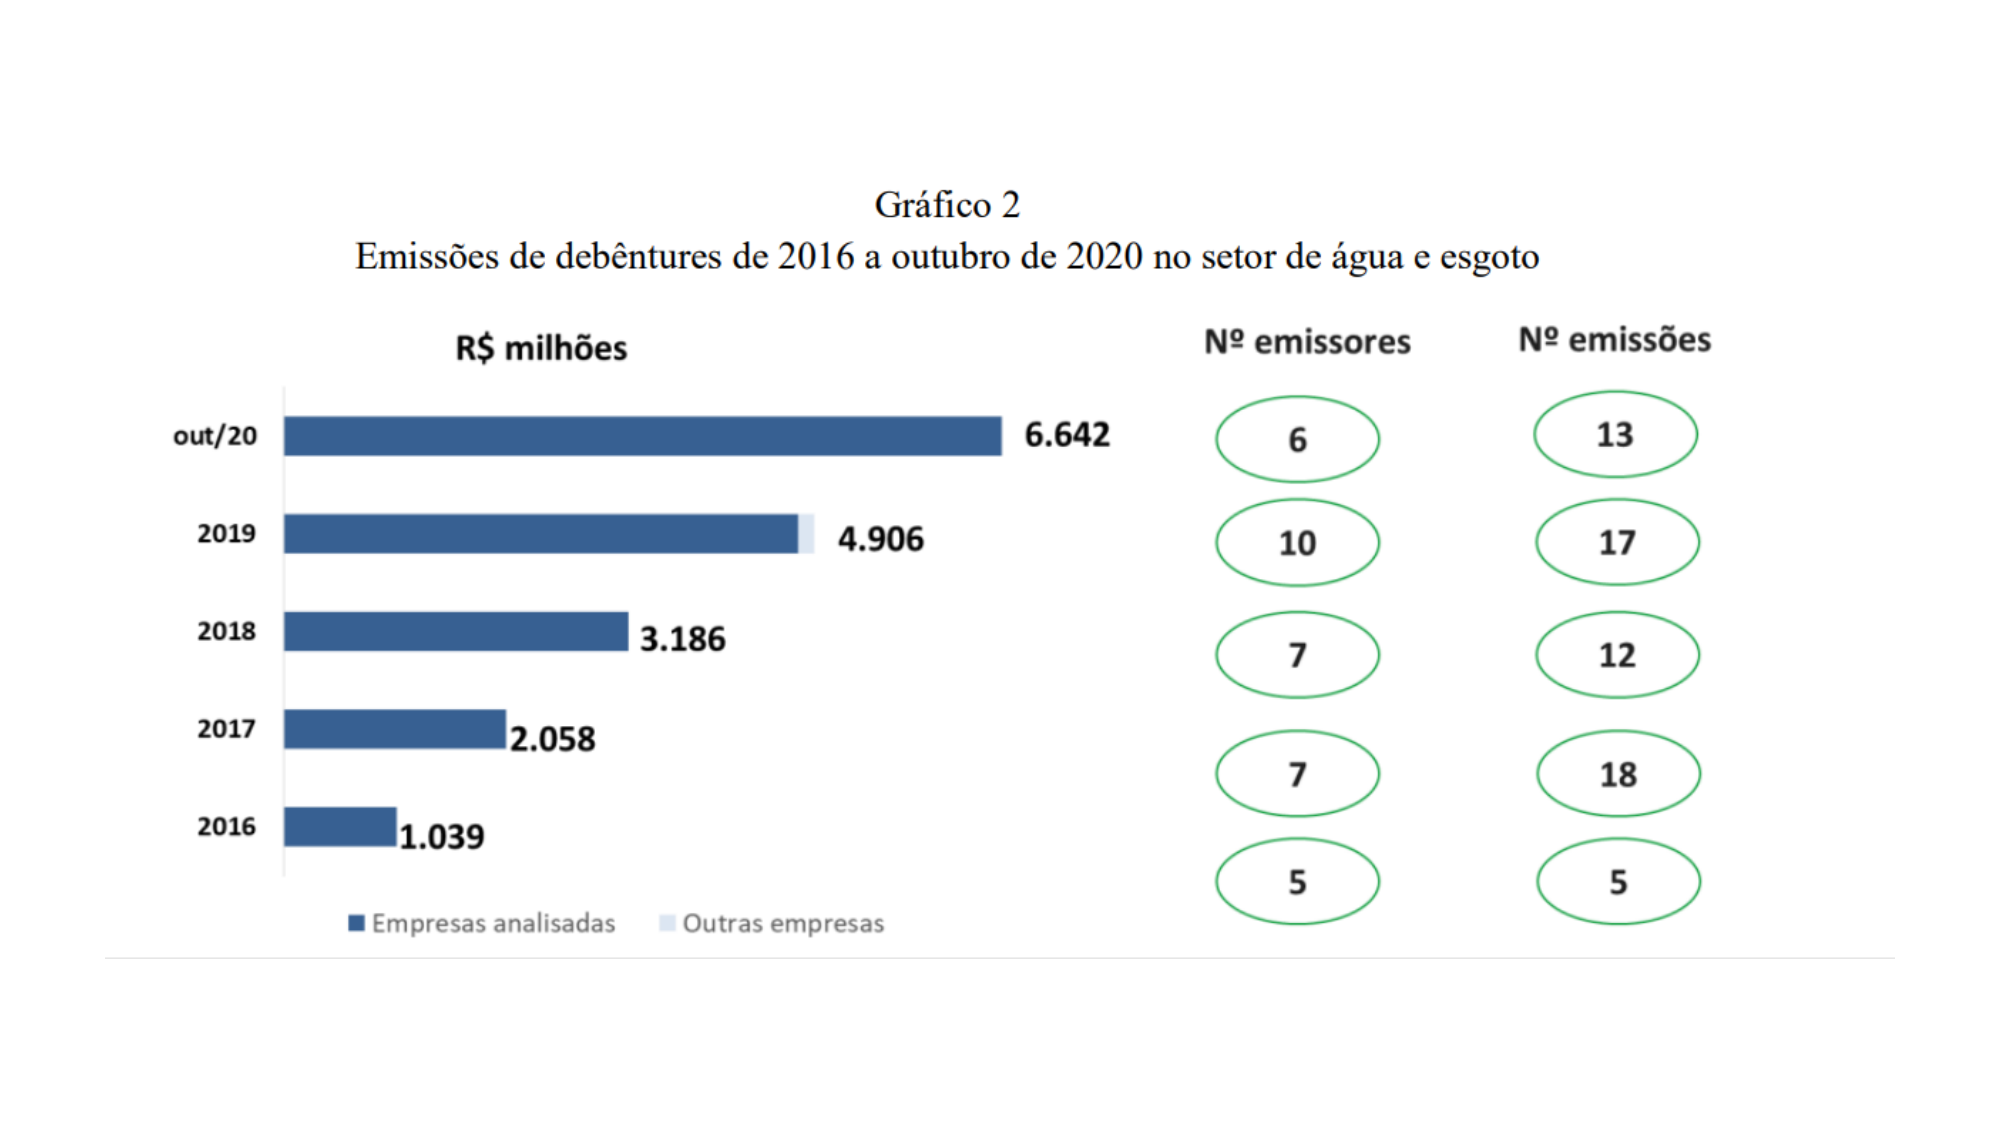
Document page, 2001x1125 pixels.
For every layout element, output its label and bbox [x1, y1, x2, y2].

picture [105, 166, 1895, 959]
